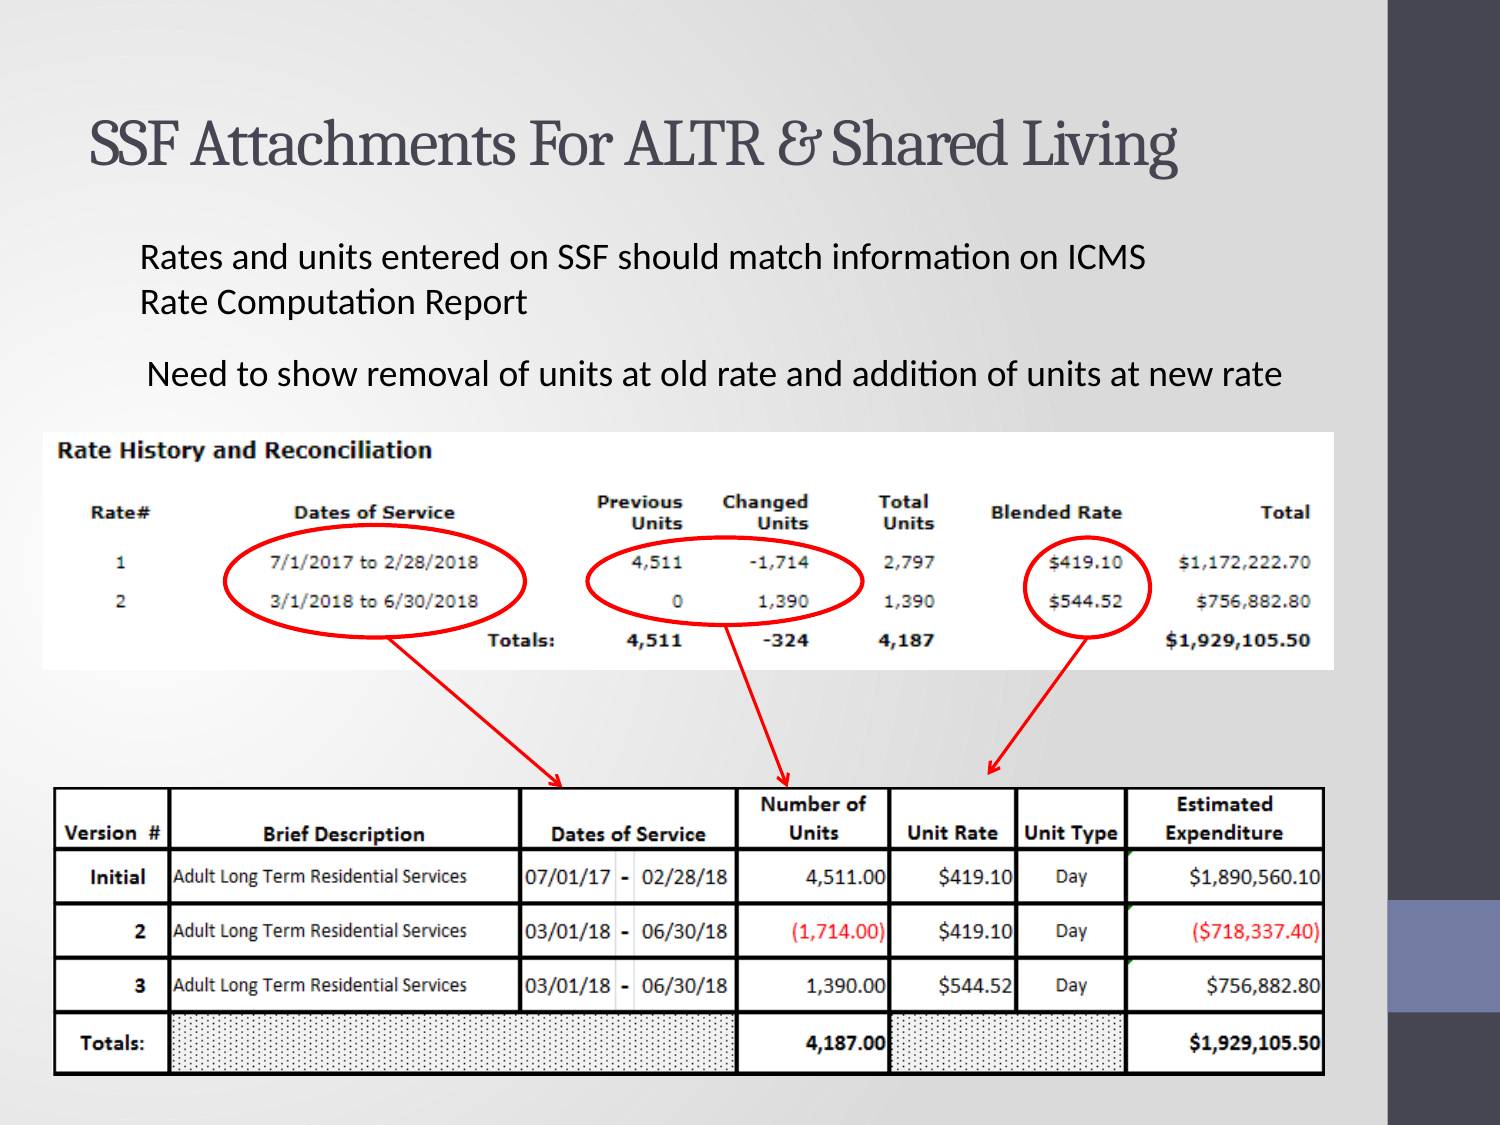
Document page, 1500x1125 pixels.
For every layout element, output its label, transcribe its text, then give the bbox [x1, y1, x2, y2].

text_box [986, 636, 1088, 776]
text_box Need to show removal of units at old rate and addition of units at new rate [131, 341, 1299, 402]
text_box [386, 636, 563, 788]
picture [51, 786, 1326, 1076]
title SSF Attachments For ALTR & Shared Living [75, 45, 1325, 233]
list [42, 431, 1335, 671]
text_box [724, 624, 788, 788]
text_box Rates and units entered on SSF should match information on ICMS Rate Computation Report [125, 224, 1213, 330]
